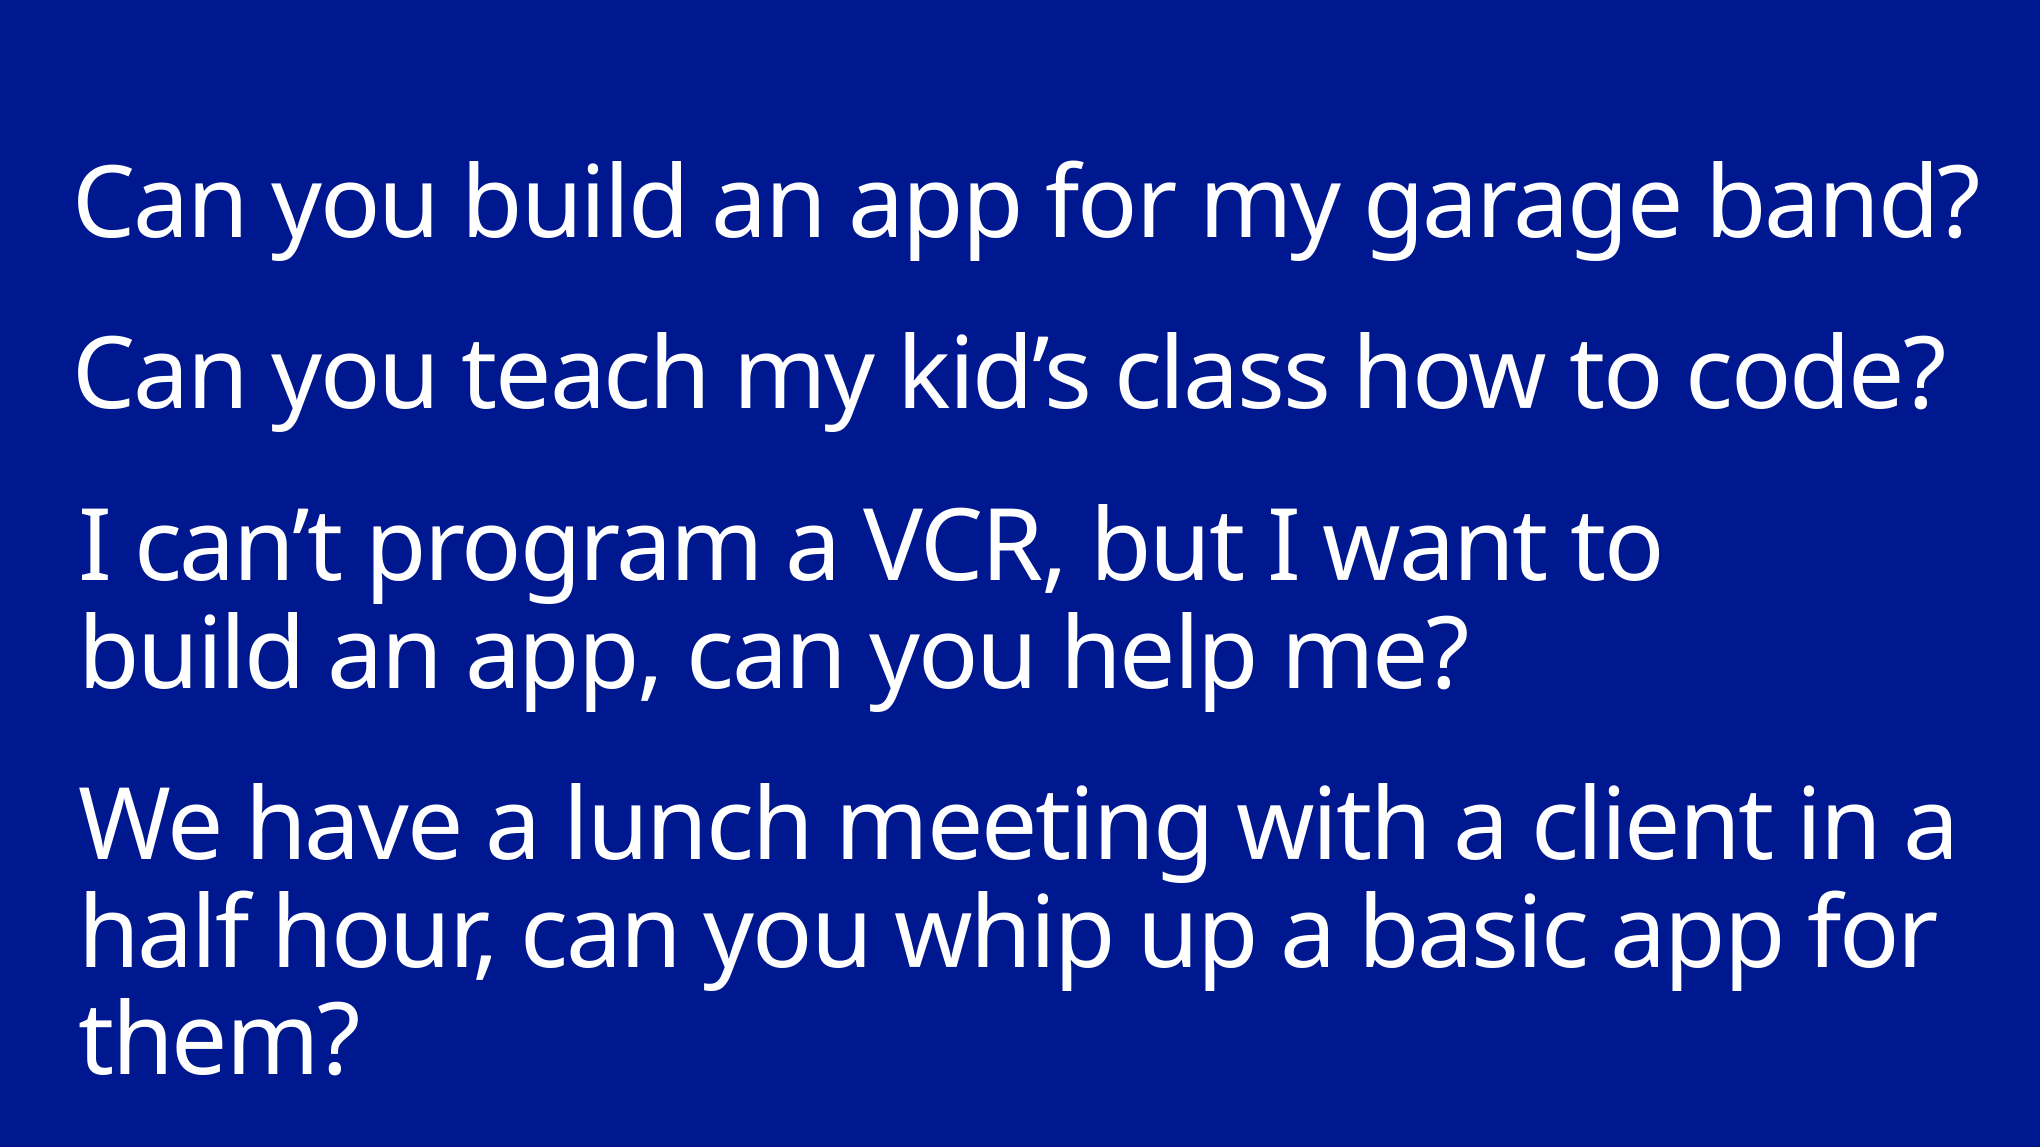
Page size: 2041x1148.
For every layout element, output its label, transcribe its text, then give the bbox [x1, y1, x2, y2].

text_box I can’t program a VCR, but I want to build an app, can you help me? We have a lunch meeting with a client in a half hour, can you whip up a basic app for them? [54, 479, 2041, 780]
text_box Can you build an app for my garage band? Can you teach my kid’s class how to code? [48, 136, 2041, 437]
